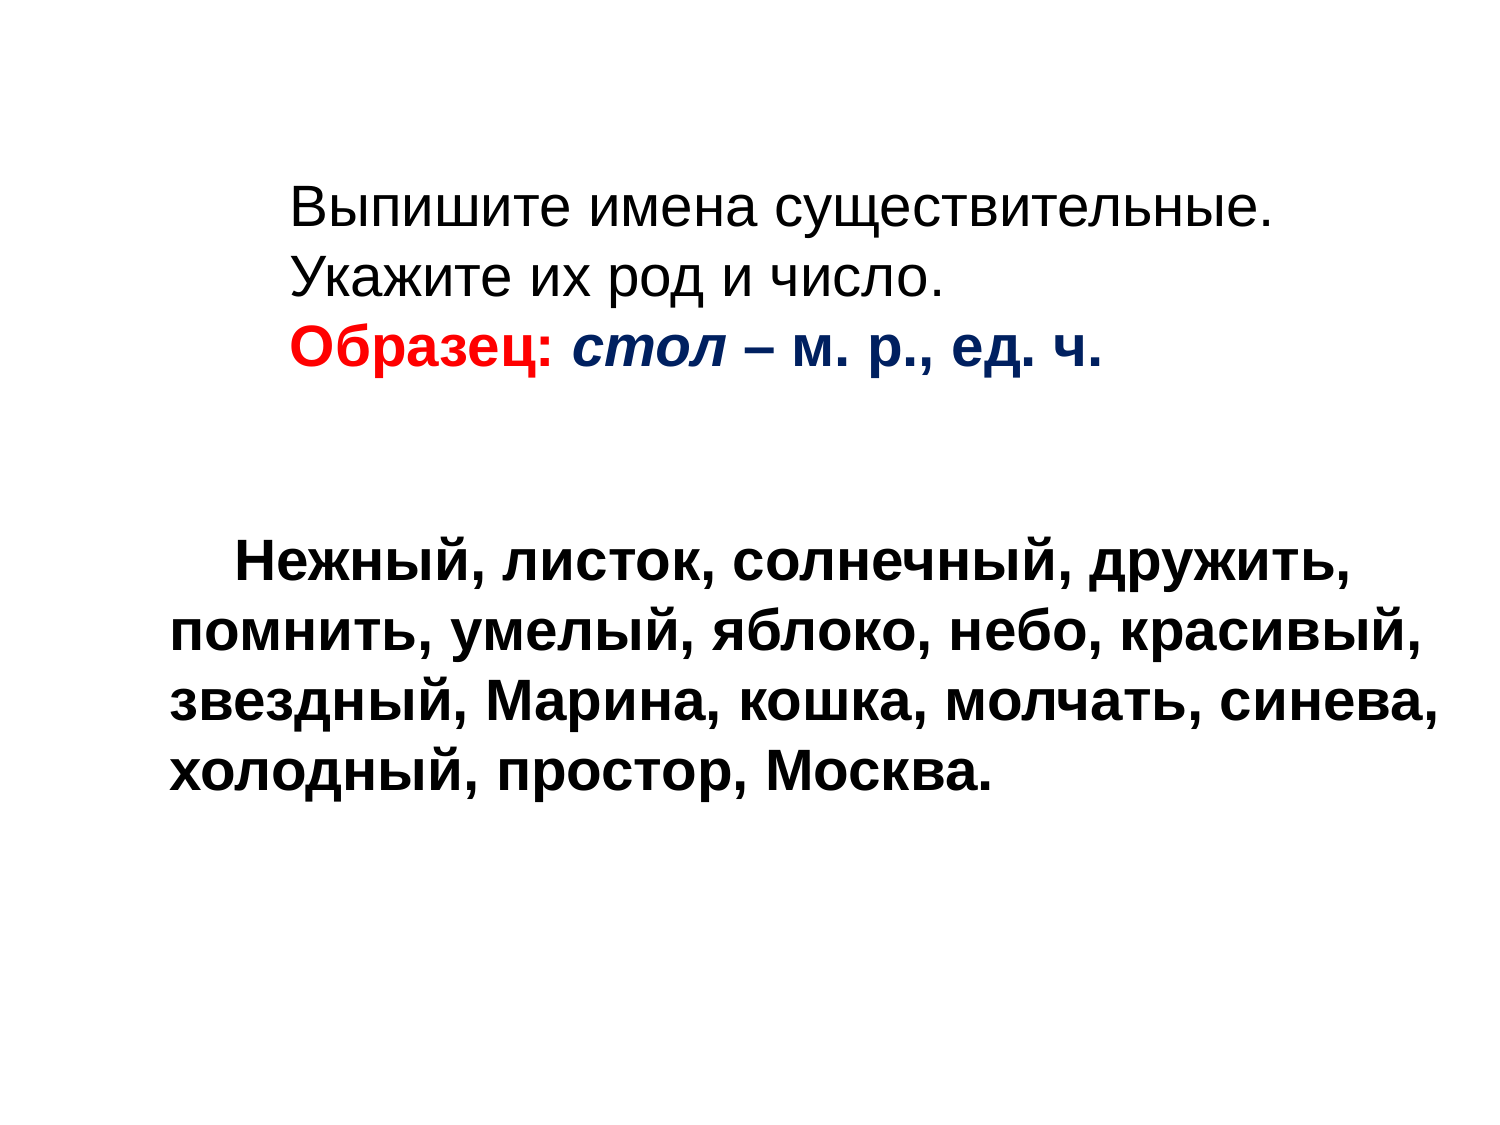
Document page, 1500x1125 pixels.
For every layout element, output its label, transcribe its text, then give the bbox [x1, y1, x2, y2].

text_box Выпишите имена существительные. Укажите их род и число. Образец: стол – м. р., ед. ч. [275, 160, 1291, 386]
text_box Нежный, листок, солнечный, дружить, помнить, умелый, яблоко, небо, красивый, звездный, Марина, кошка, молчать, синева, холодный, простор, Москва. [154, 515, 1456, 810]
